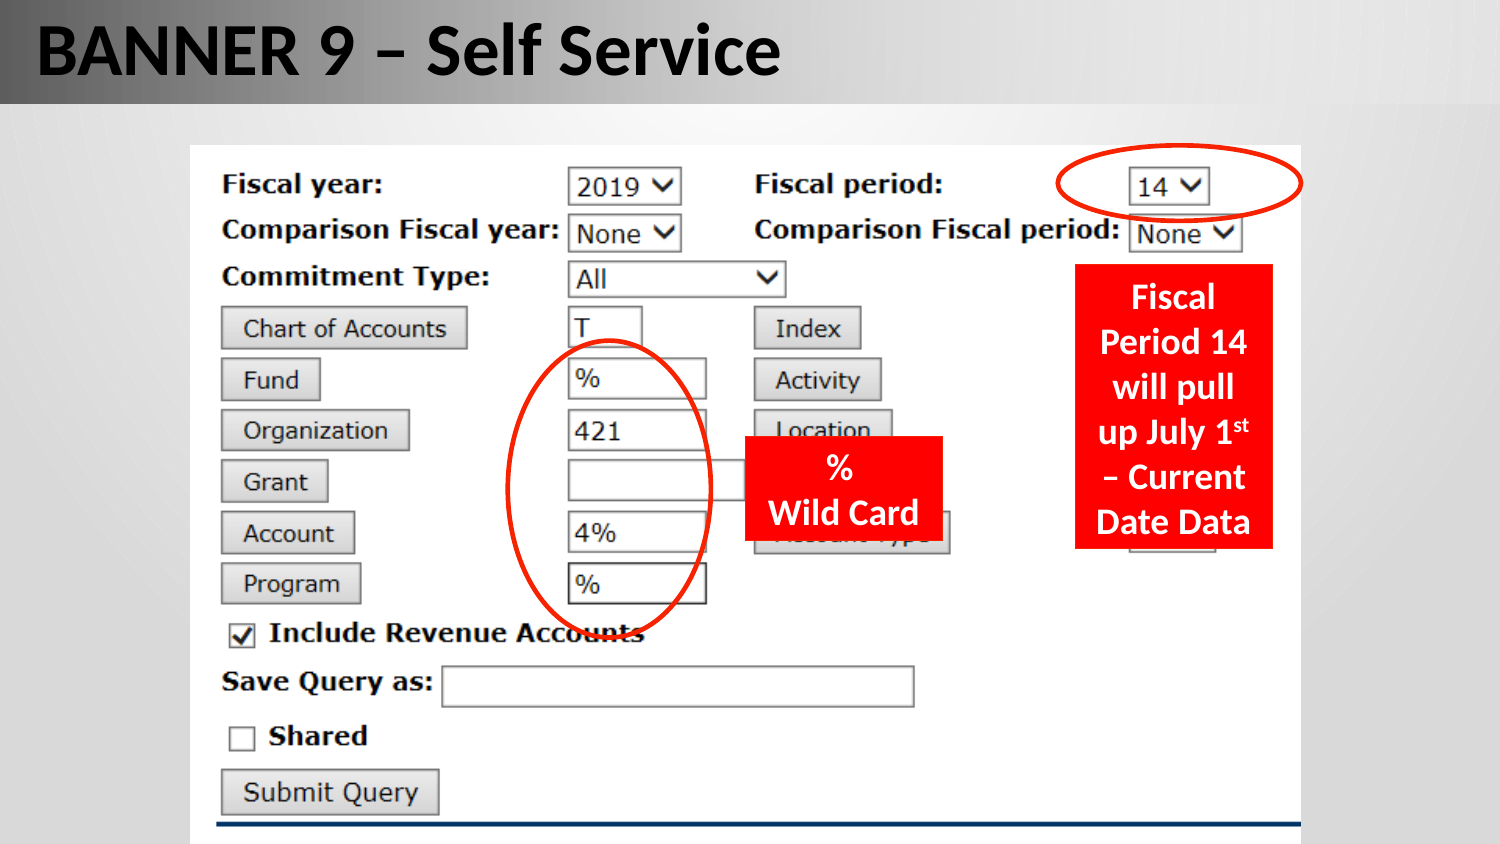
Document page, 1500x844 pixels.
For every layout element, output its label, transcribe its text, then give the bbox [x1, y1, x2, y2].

text_box BANNER 9 – Self Service [21, 0, 1098, 102]
picture [190, 145, 1301, 844]
text_box [0, 0, 1500, 105]
